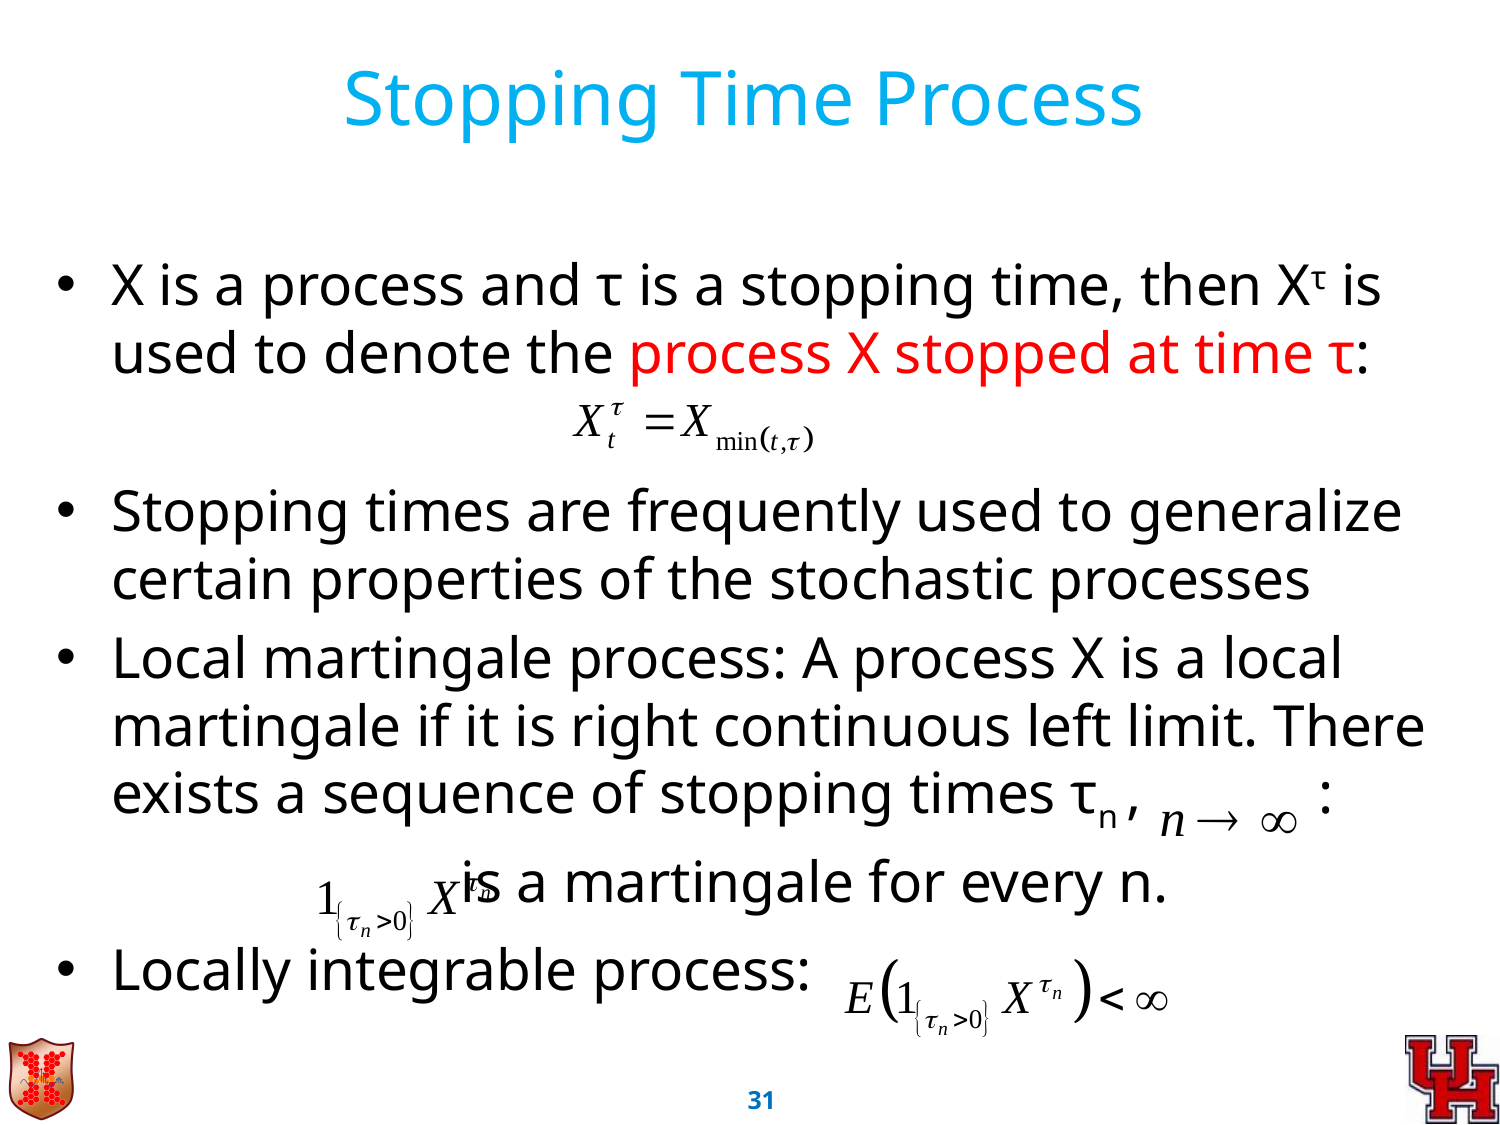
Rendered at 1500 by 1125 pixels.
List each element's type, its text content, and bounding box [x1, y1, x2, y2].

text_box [836, 950, 1177, 1053]
text_box Stopping Time Process [41, 42, 1448, 231]
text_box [563, 385, 820, 469]
slide_number 30 [691, 1078, 832, 1125]
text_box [312, 860, 503, 952]
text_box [1151, 801, 1306, 850]
picture [0, 1036, 101, 1125]
text_box X is a process and τ is a stopping time, then Xτ is used to denote the process X stopped at time τ: Stopping times are frequently used to generalize certain properties of the stochastic processes Local martingale process: A process X is a local martingale if it is right continuous left limit. There exists a sequence of stopping times τn , : is a martingale for every n. Locally integrable process: [41, 241, 1448, 1028]
picture [1405, 1035, 1500, 1124]
